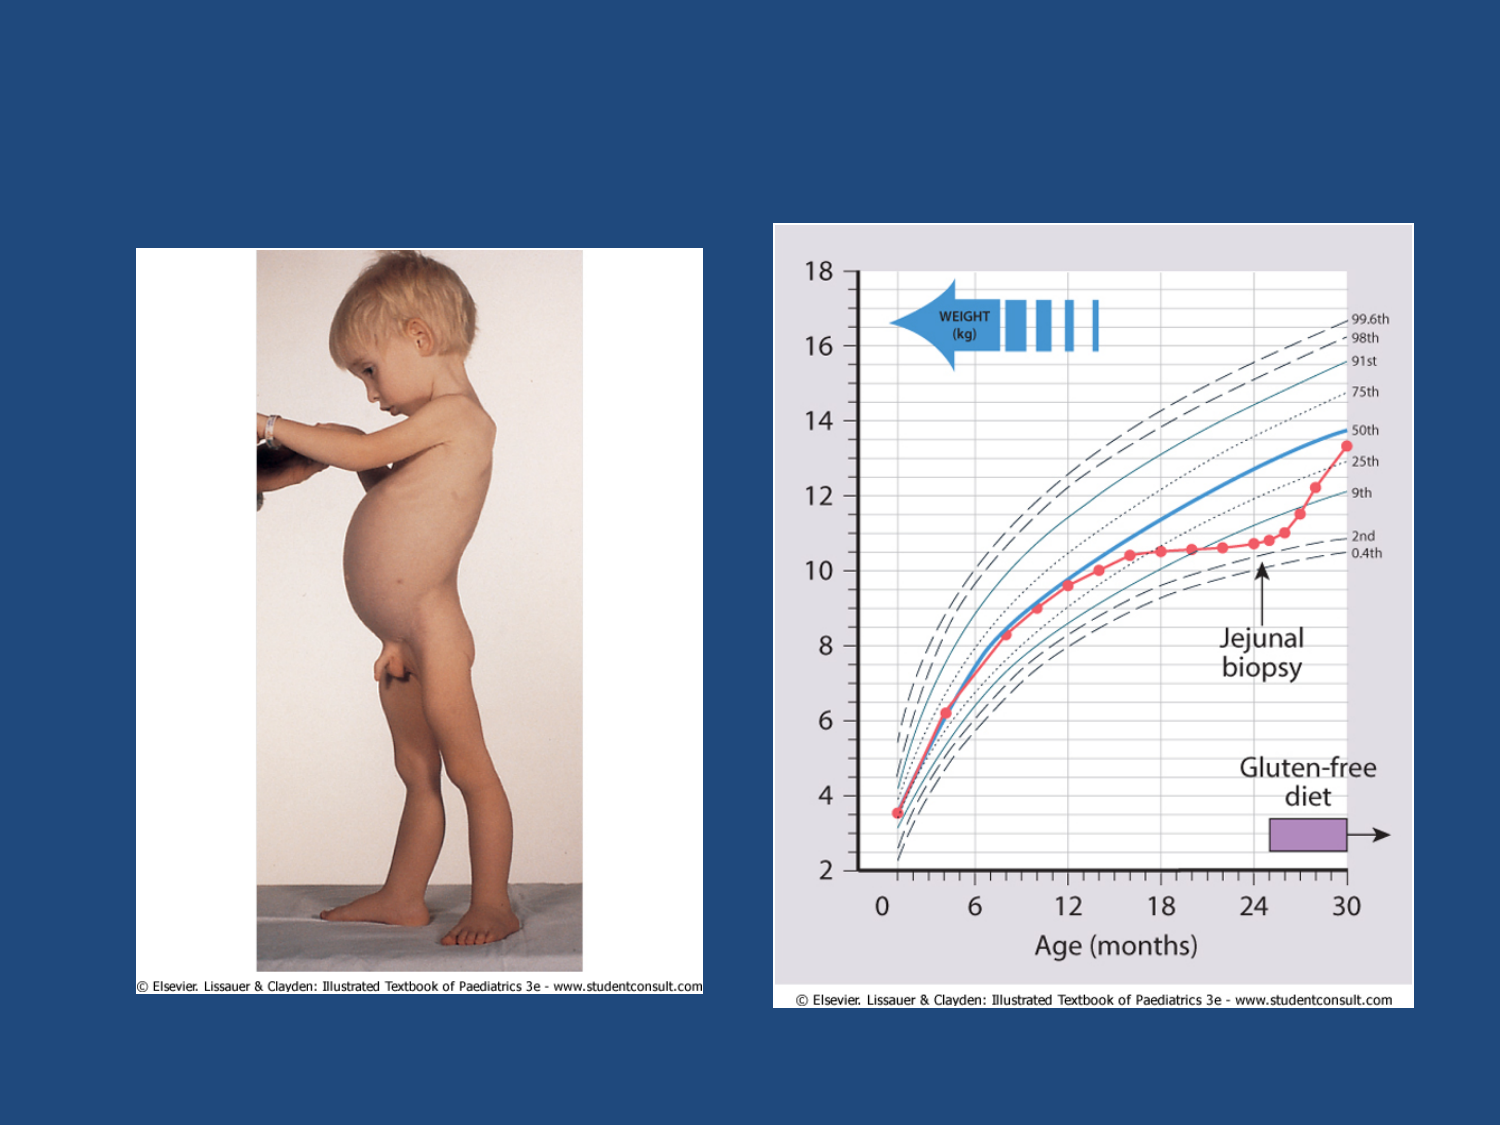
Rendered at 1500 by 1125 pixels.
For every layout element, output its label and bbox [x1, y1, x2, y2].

list [137, 249, 702, 993]
picture [774, 224, 1413, 1007]
